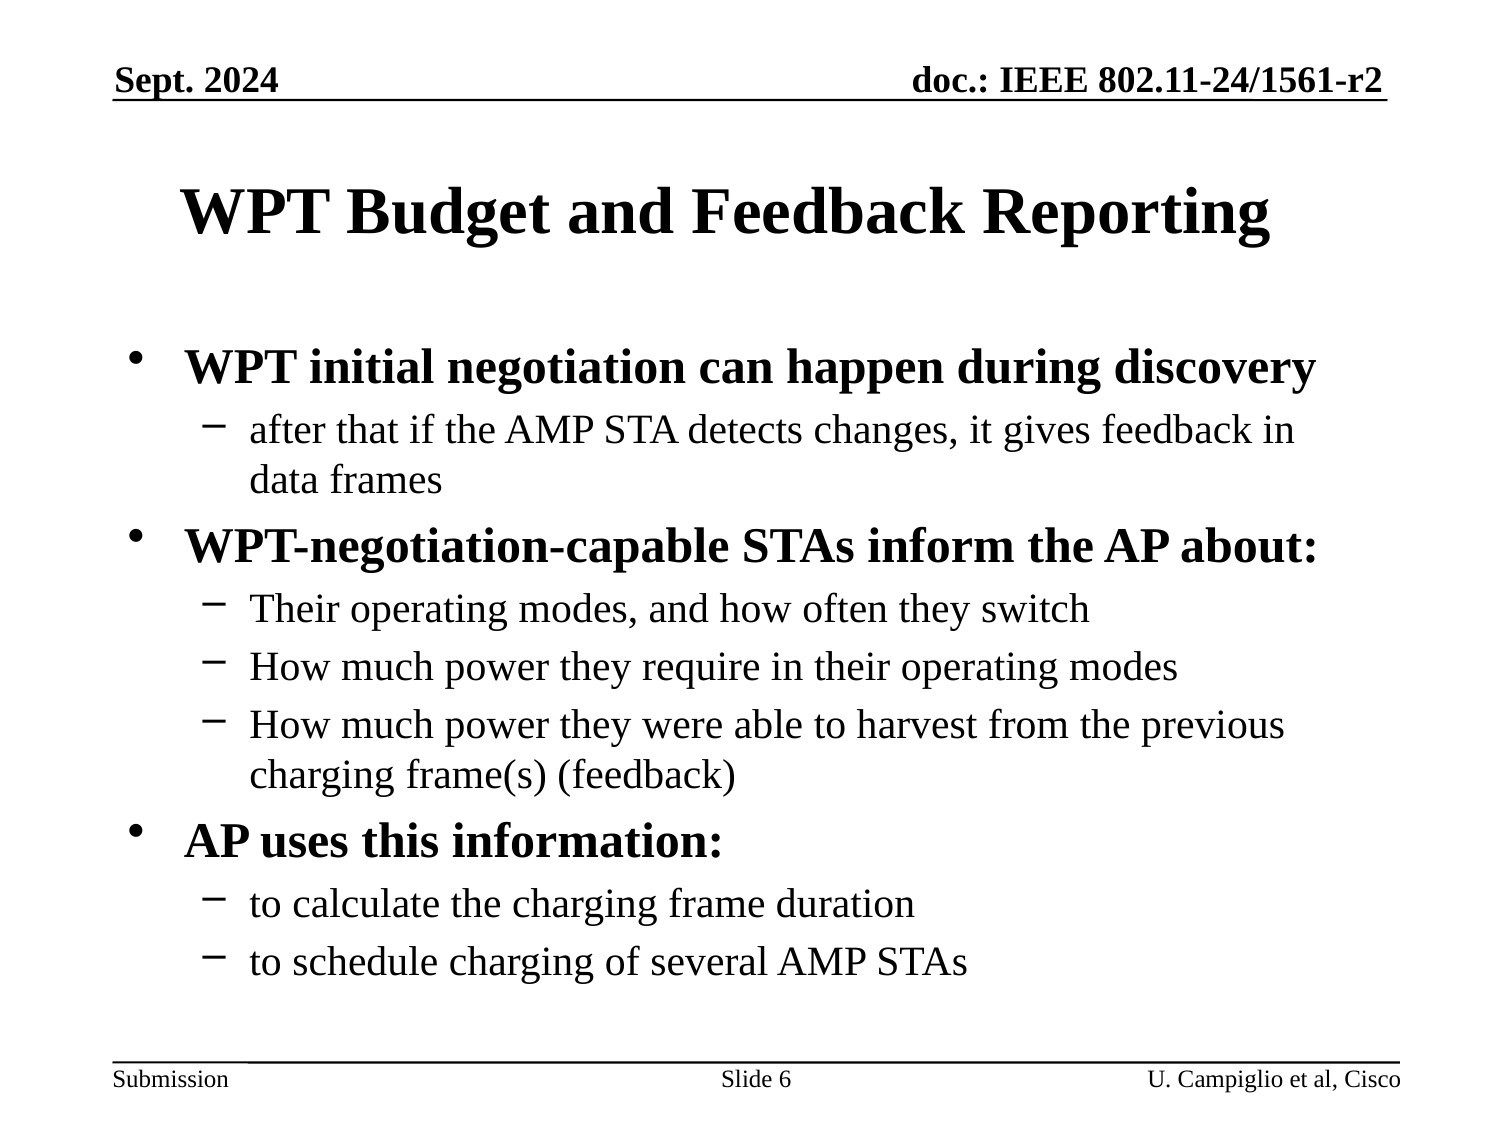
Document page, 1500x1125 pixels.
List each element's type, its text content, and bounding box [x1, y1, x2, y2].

text_box WPT initial negotiation can happen during discovery after that if the AMP STA detects changes, it gives feedback in data frames WPT-negotiation-capable STAs inform the AP about: Their operating modes, and how often they switch How much power they require in their operating modes How much power they were able to harvest from the previous charging frame(s) (feedback) AP uses this information: to calculate the charging frame duration to schedule charging of several AMP STAs [112, 326, 1388, 848]
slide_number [114, 54, 281, 100]
slide_number Slide 6 [712, 1062, 800, 1093]
text_box WPT Budget and Feedback Reporting [88, 119, 1364, 295]
footer U. Campiglio et al, Cisco [1144, 1062, 1402, 1093]
